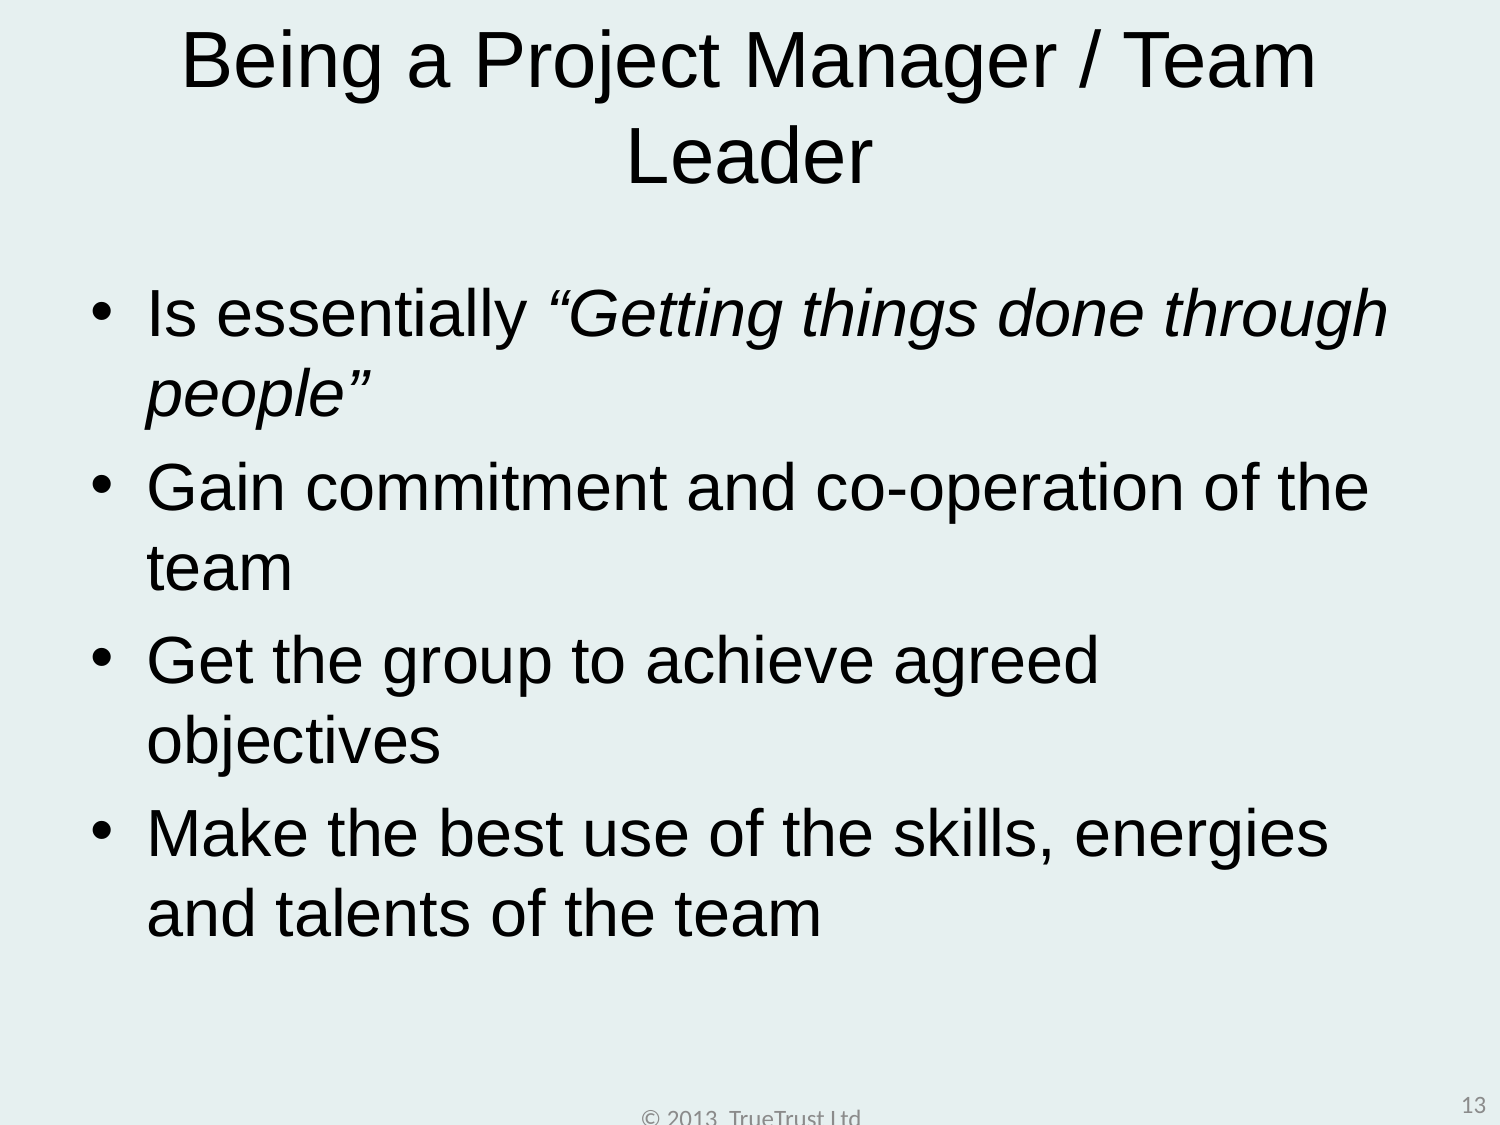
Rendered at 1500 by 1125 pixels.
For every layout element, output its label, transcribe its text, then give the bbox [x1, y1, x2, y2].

footer © 2013 TrueTrust Ltd [513, 1102, 989, 1125]
slide_number 13 [1151, 1082, 1500, 1125]
title Being a Project Manager / Team Leader [112, 0, 1388, 208]
list Is essentially “Getting things done through people” Gain commitment and co-operation of the team Get the group to achieve agreed objectives Make the best use of the skills, energies and talents of the team [75, 262, 1425, 1005]
